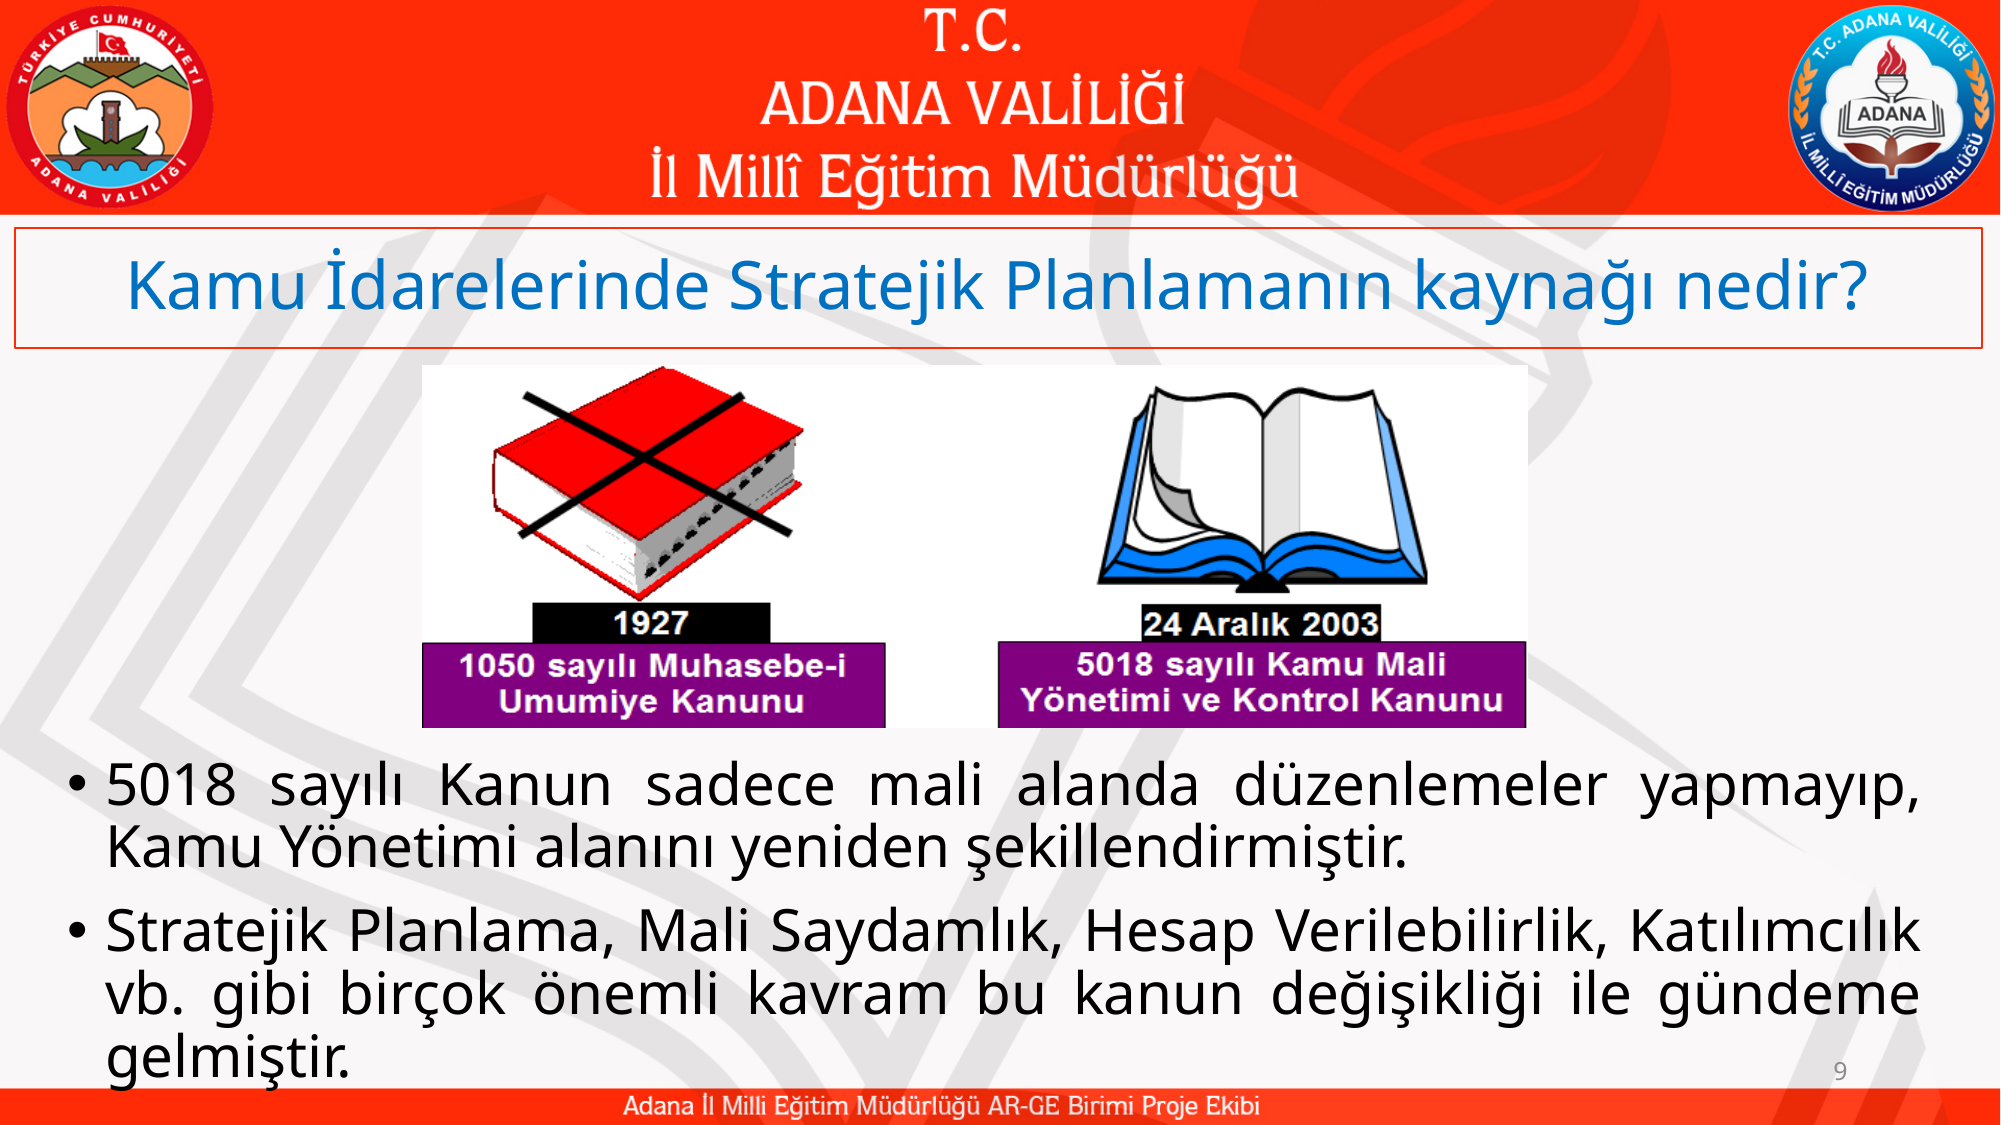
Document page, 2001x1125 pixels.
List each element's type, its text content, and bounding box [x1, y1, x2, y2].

picture [0, 0, 2001, 1125]
list 5018 sayılı Kanun sadece mali alanda düzenlemeler yapmayıp, Kamu Yönetimi alanını yeniden şekillendirmiştir. Stratejik Planlama, Mali Saydamlık, Hesap Verilebilirlik, Katılımcılık vb. gibi birçok önemli kavram bu kanun değişikliği ile gündeme gelmiştir. [52, 370, 1938, 1125]
slide_number 9 [1412, 1042, 1863, 1103]
title Kamu İdarelerinde Stratejik Planlamanın kaynağı nedir? [14, 227, 1982, 349]
